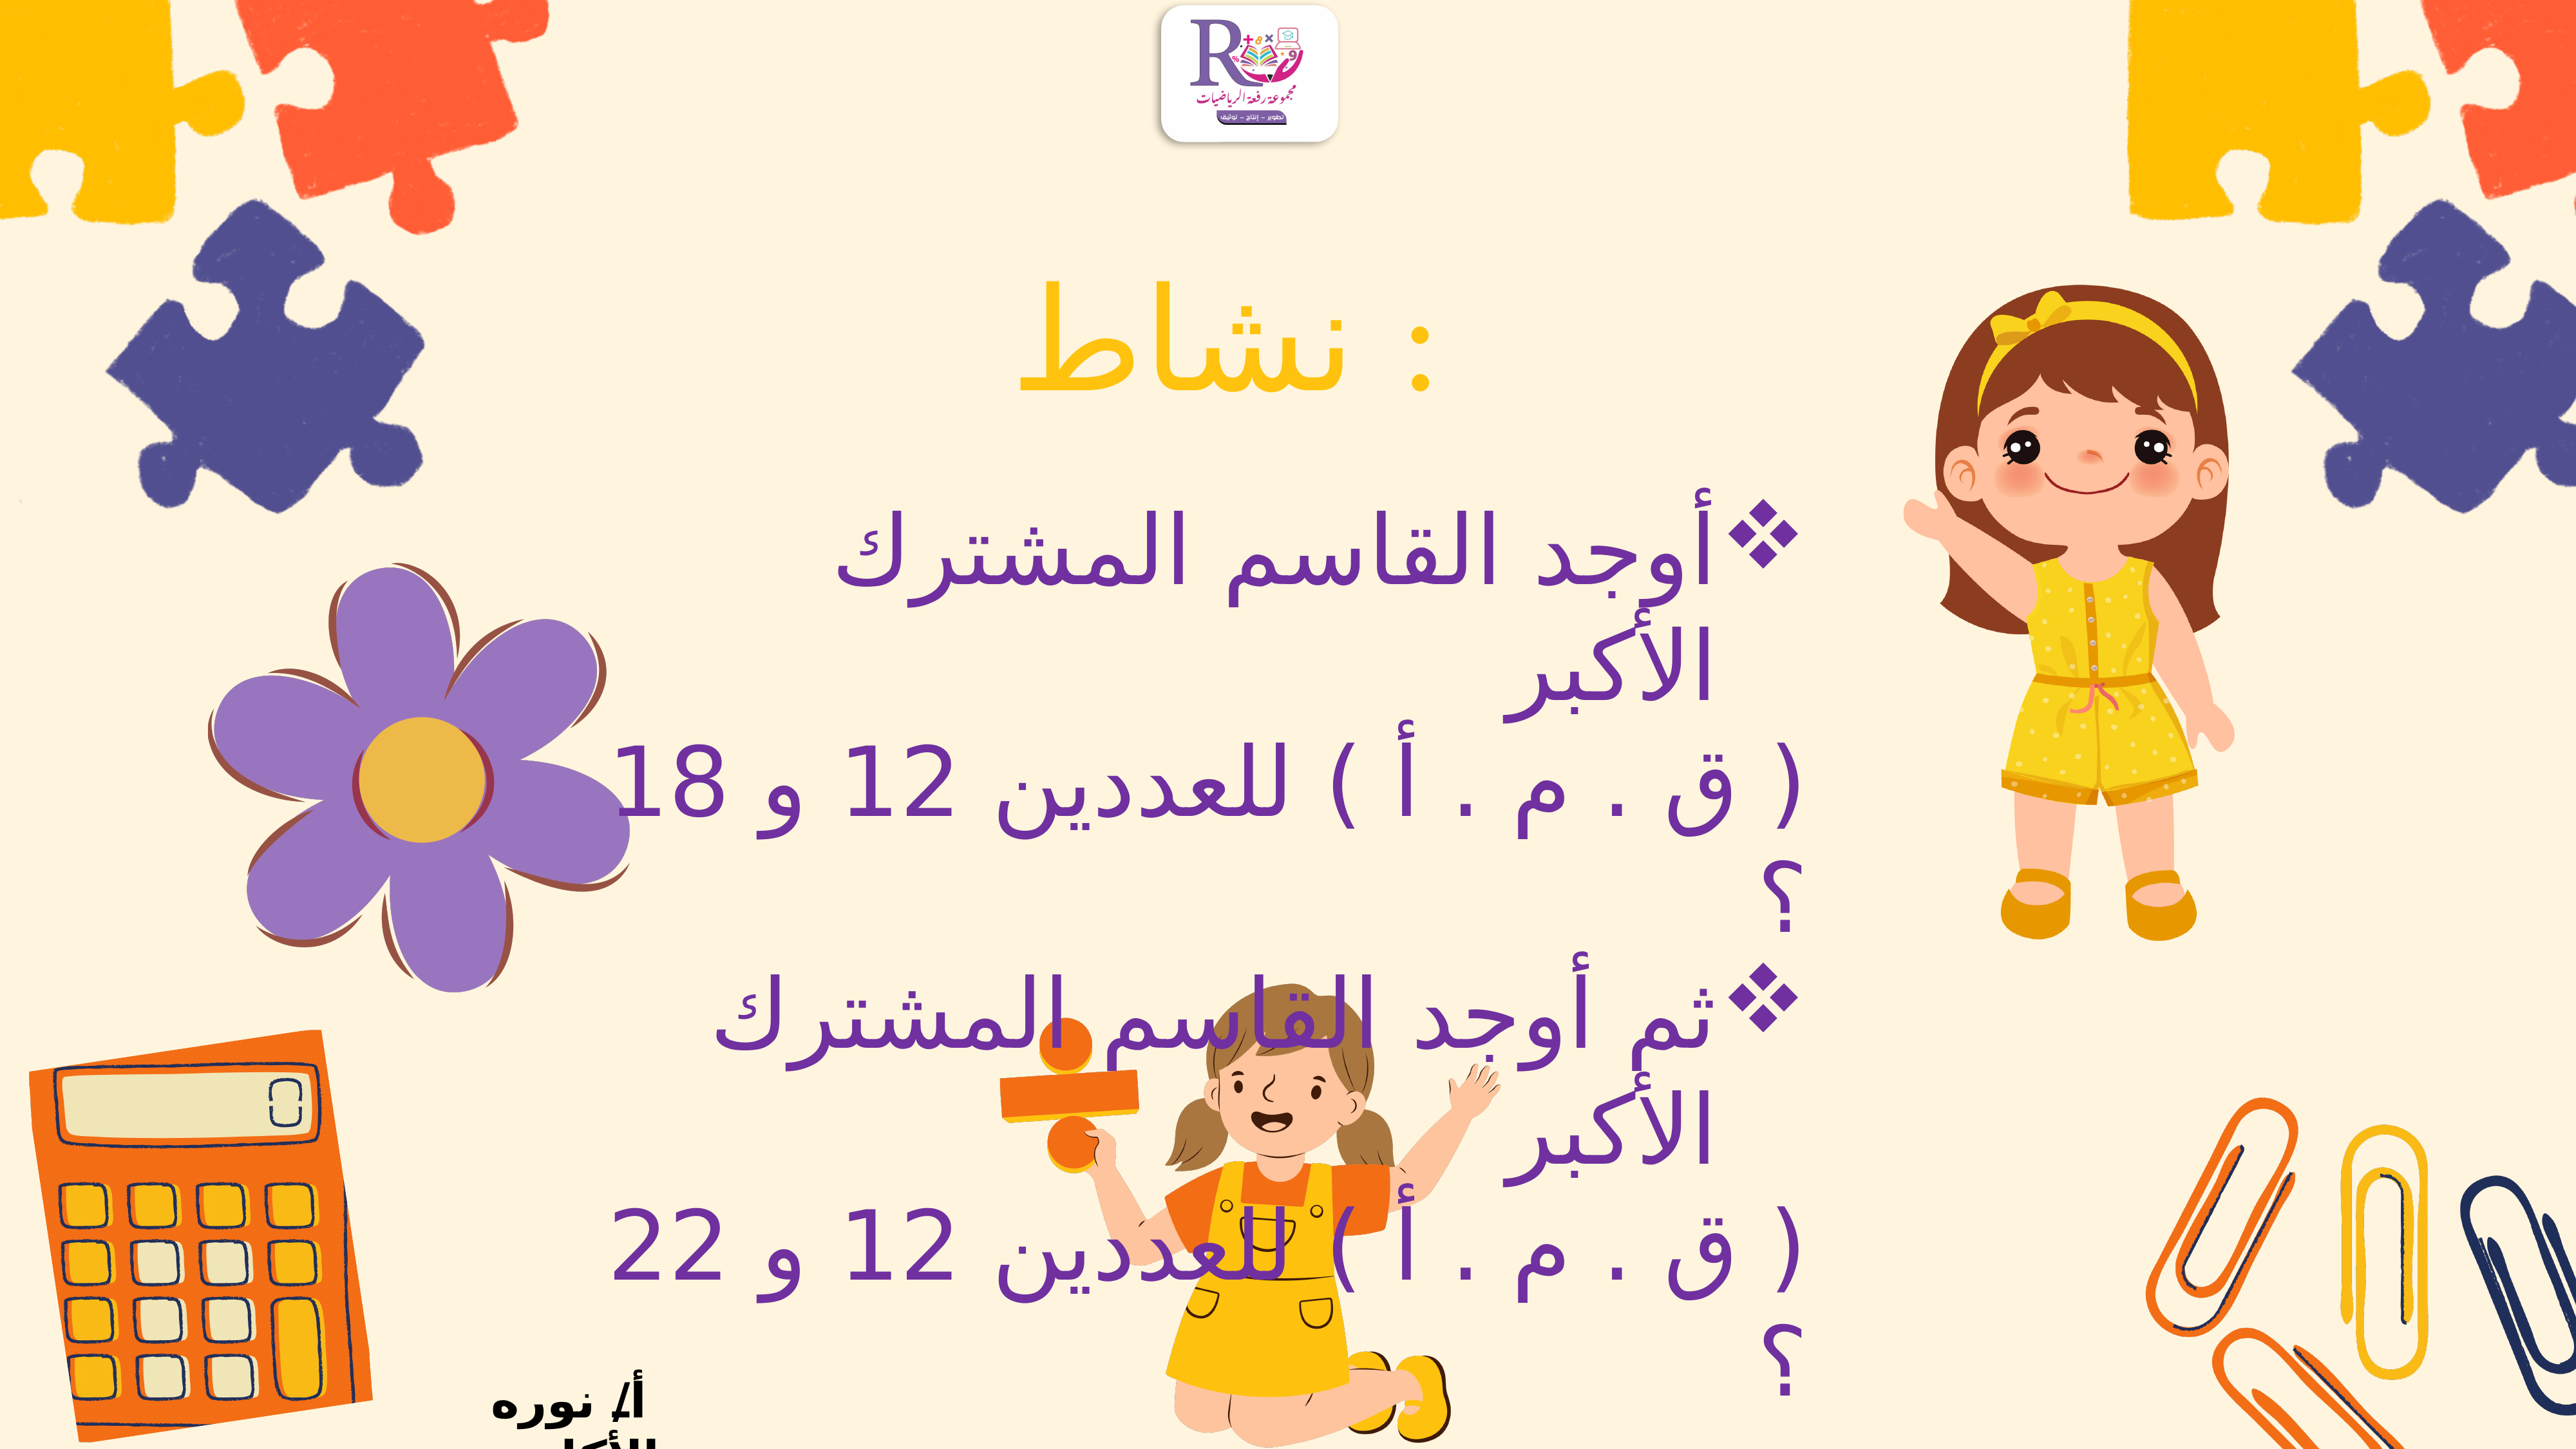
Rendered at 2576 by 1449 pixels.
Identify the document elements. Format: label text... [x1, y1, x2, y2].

text_box أ/ نوره الأكلبي [481, 1364, 766, 1449]
text_box نشاط : [137, 130, 2126, 420]
text_box [217, 560, 589, 838]
text_box [23, 1028, 377, 1444]
text_box [2141, 1082, 2576, 1449]
text_box أوجد القاسم المشترك الأكبر ( ق . م . أ ) للعددين 12 و 18 ؟ ثم أوجد القاسم المشترك الأكبر ( ق . م . أ ) للعددين 12 و 22 ؟ [589, 483, 1818, 1421]
text_box [1818, 560, 2393, 838]
text_box [207, 563, 589, 992]
text_box [1903, 838, 2235, 941]
text_box [1903, 285, 2235, 560]
text_box [2126, 0, 2576, 515]
text_box [0, 0, 551, 515]
picture [1160, 5, 1339, 142]
text_box [999, 1421, 1501, 1449]
